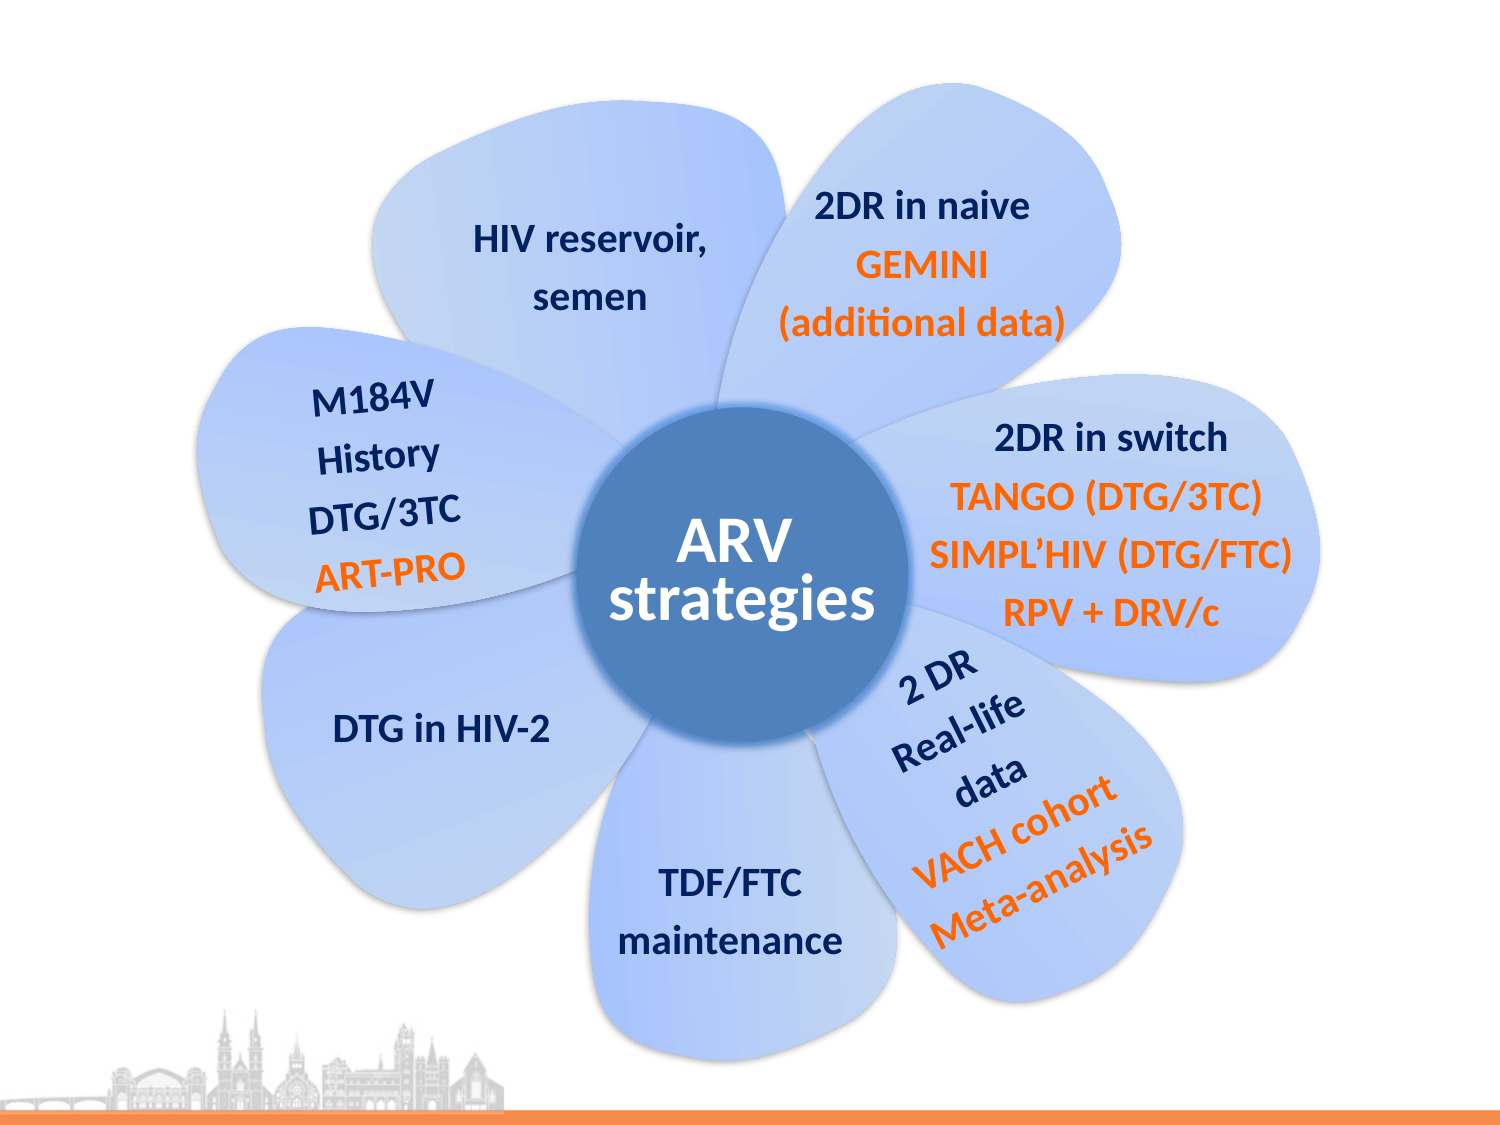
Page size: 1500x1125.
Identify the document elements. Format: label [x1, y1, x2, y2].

picture [0, 0, 1500, 1125]
text_box [192, 103, 1324, 1060]
